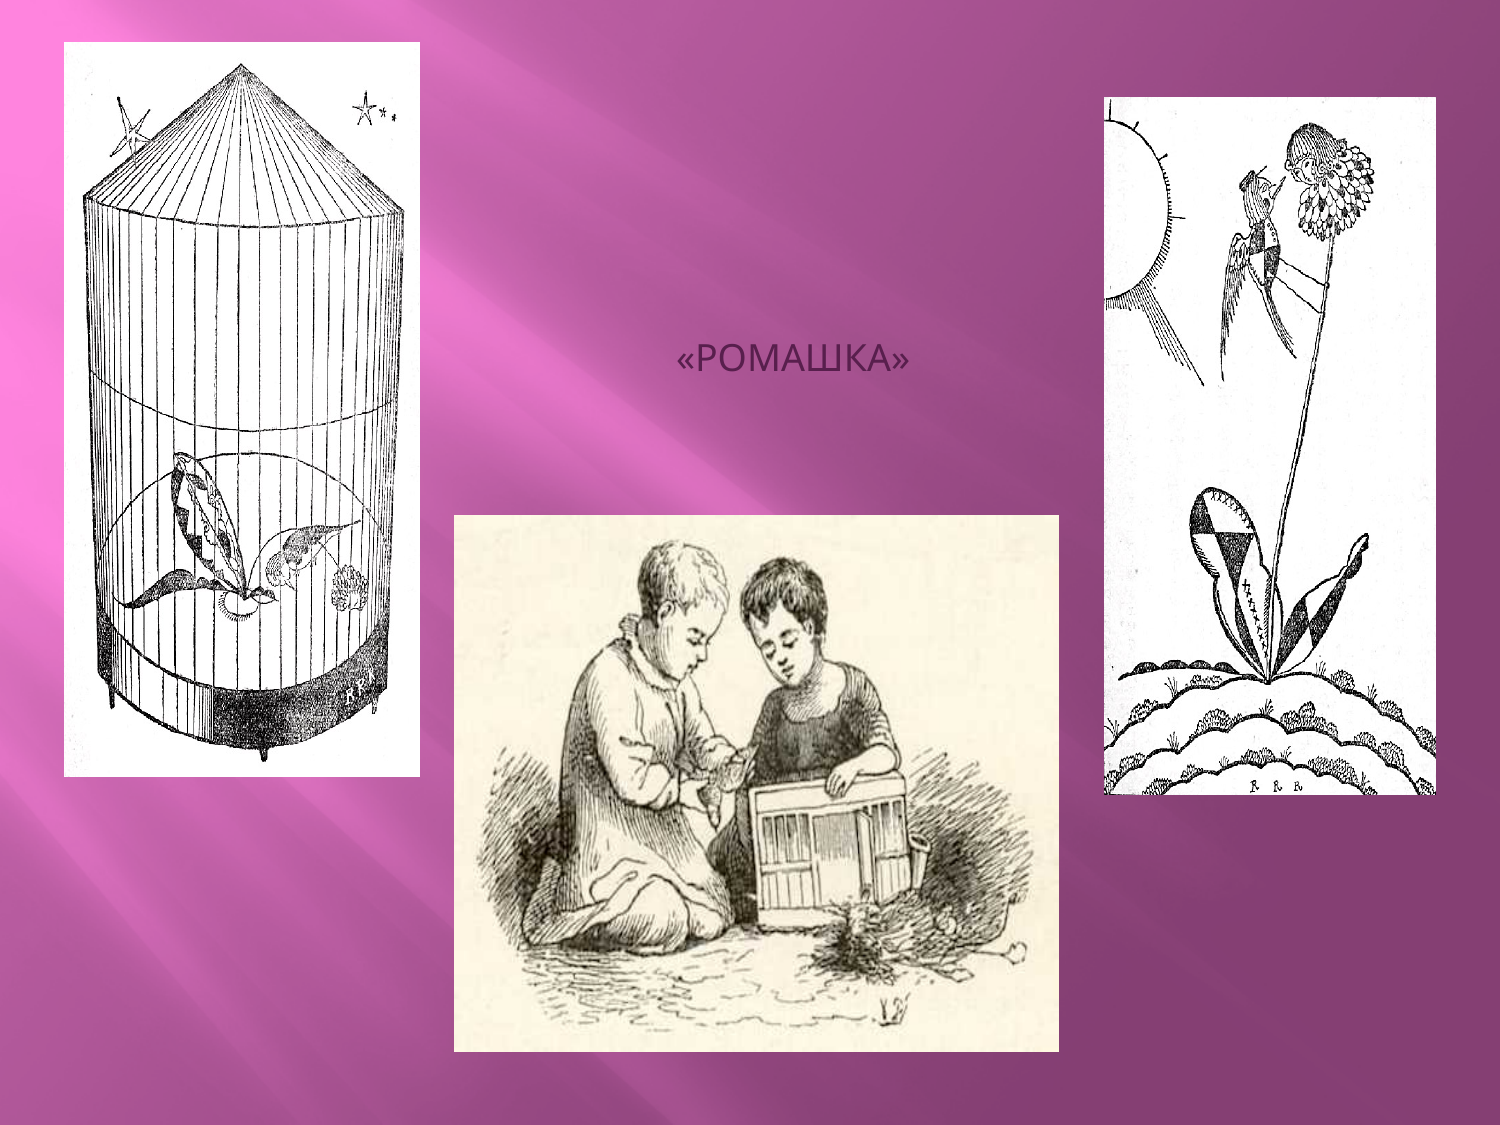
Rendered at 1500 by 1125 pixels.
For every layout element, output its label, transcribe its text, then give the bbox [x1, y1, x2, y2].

picture [64, 42, 420, 777]
picture [1104, 97, 1436, 795]
text_box «РОМАШКА» [661, 326, 926, 386]
picture [454, 514, 1059, 1052]
